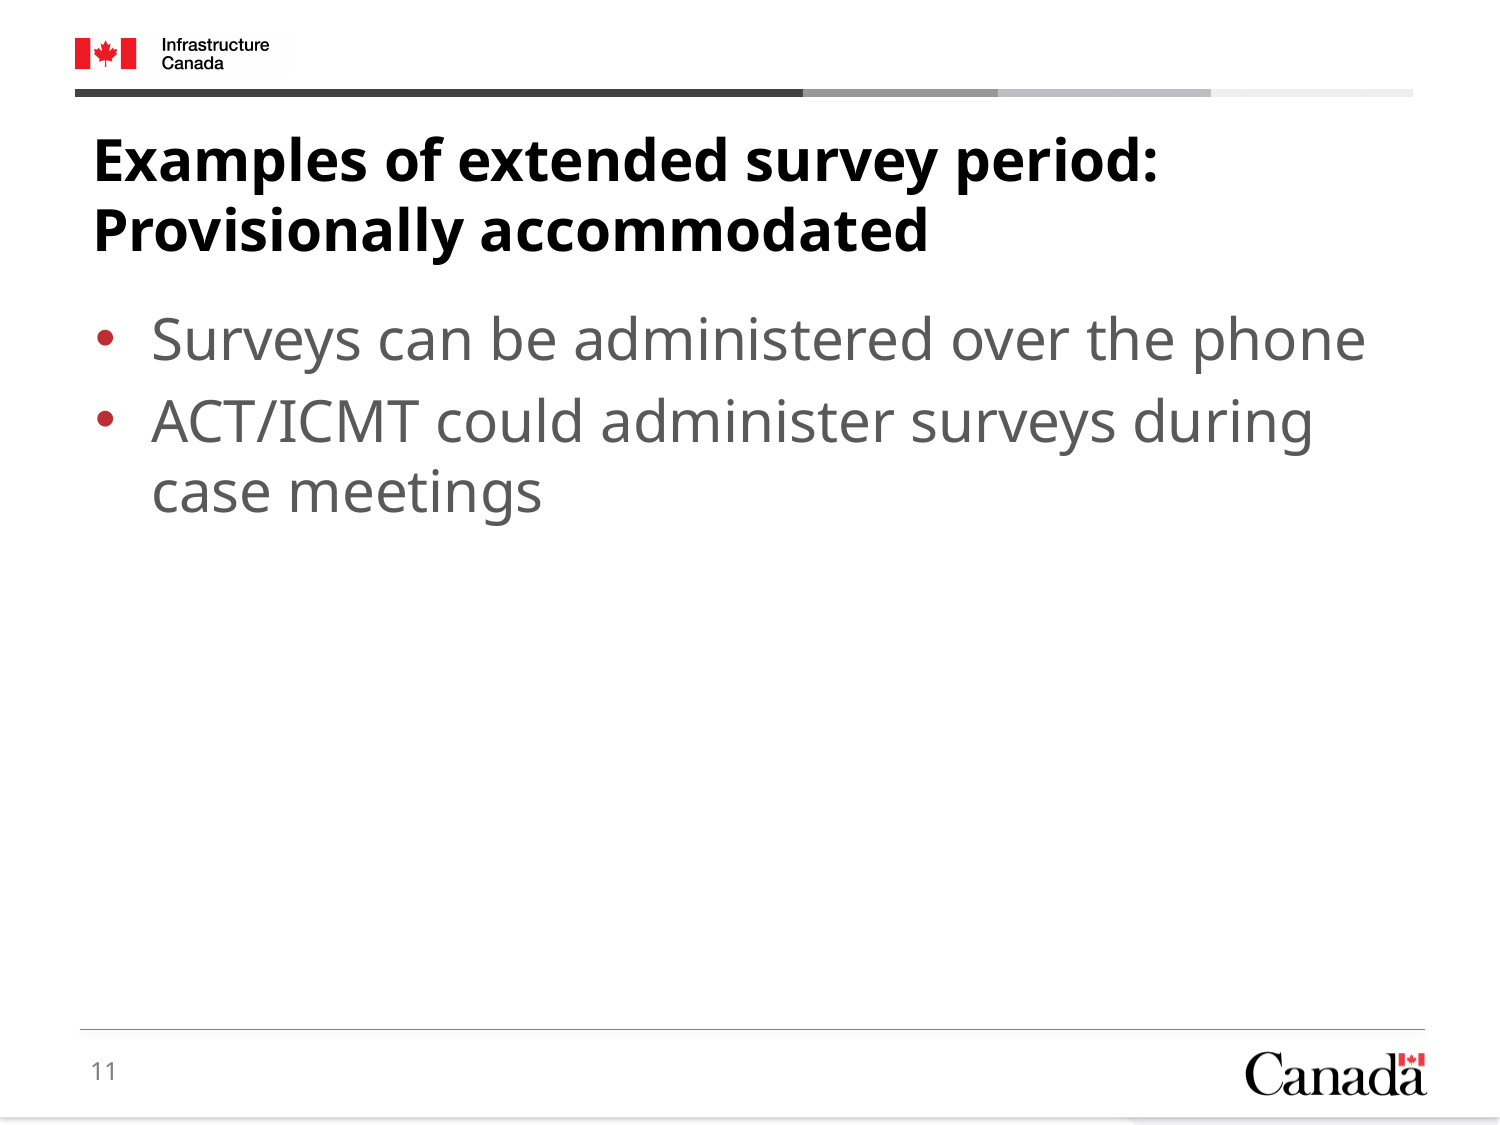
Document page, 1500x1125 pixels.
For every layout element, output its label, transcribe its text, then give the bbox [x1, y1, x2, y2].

list Surveys can be administered over the phone ACT/ICMT could administer surveys during case meetings [79, 294, 1430, 991]
slide_number 11 [75, 1042, 237, 1103]
picture [75, 89, 1413, 97]
picture [75, 33, 290, 74]
picture [970, 1118, 1498, 1125]
list Examples of extended survey period: Provisionally accommodated [77, 115, 1427, 266]
picture [1234, 1040, 1431, 1102]
